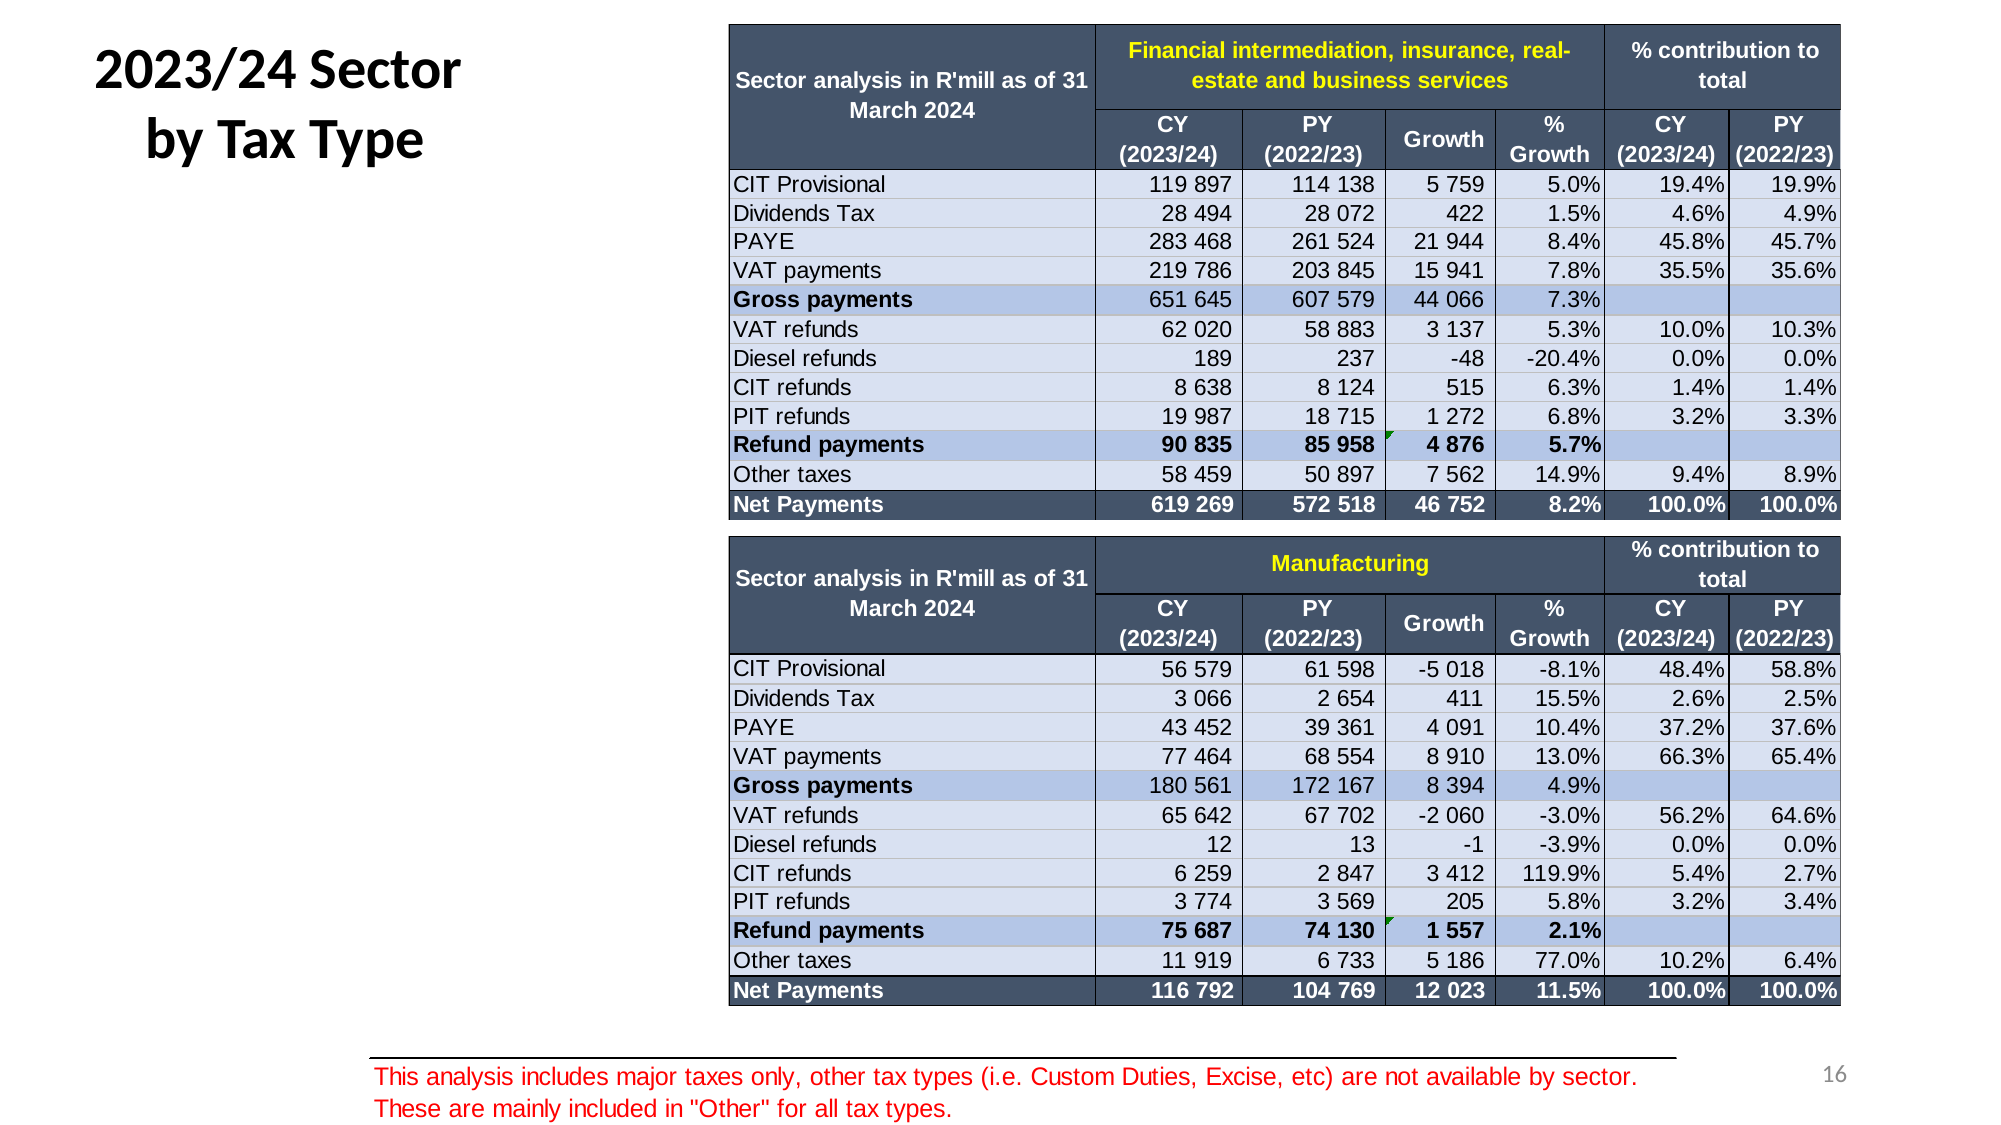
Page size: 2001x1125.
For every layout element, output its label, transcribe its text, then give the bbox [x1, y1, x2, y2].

slide_number 16 [1412, 1042, 1863, 1103]
text_box 2023/24 Sector by Tax Type [54, 22, 517, 177]
picture [368, 1057, 1678, 1125]
picture [728, 535, 1842, 1007]
picture [728, 23, 1842, 521]
